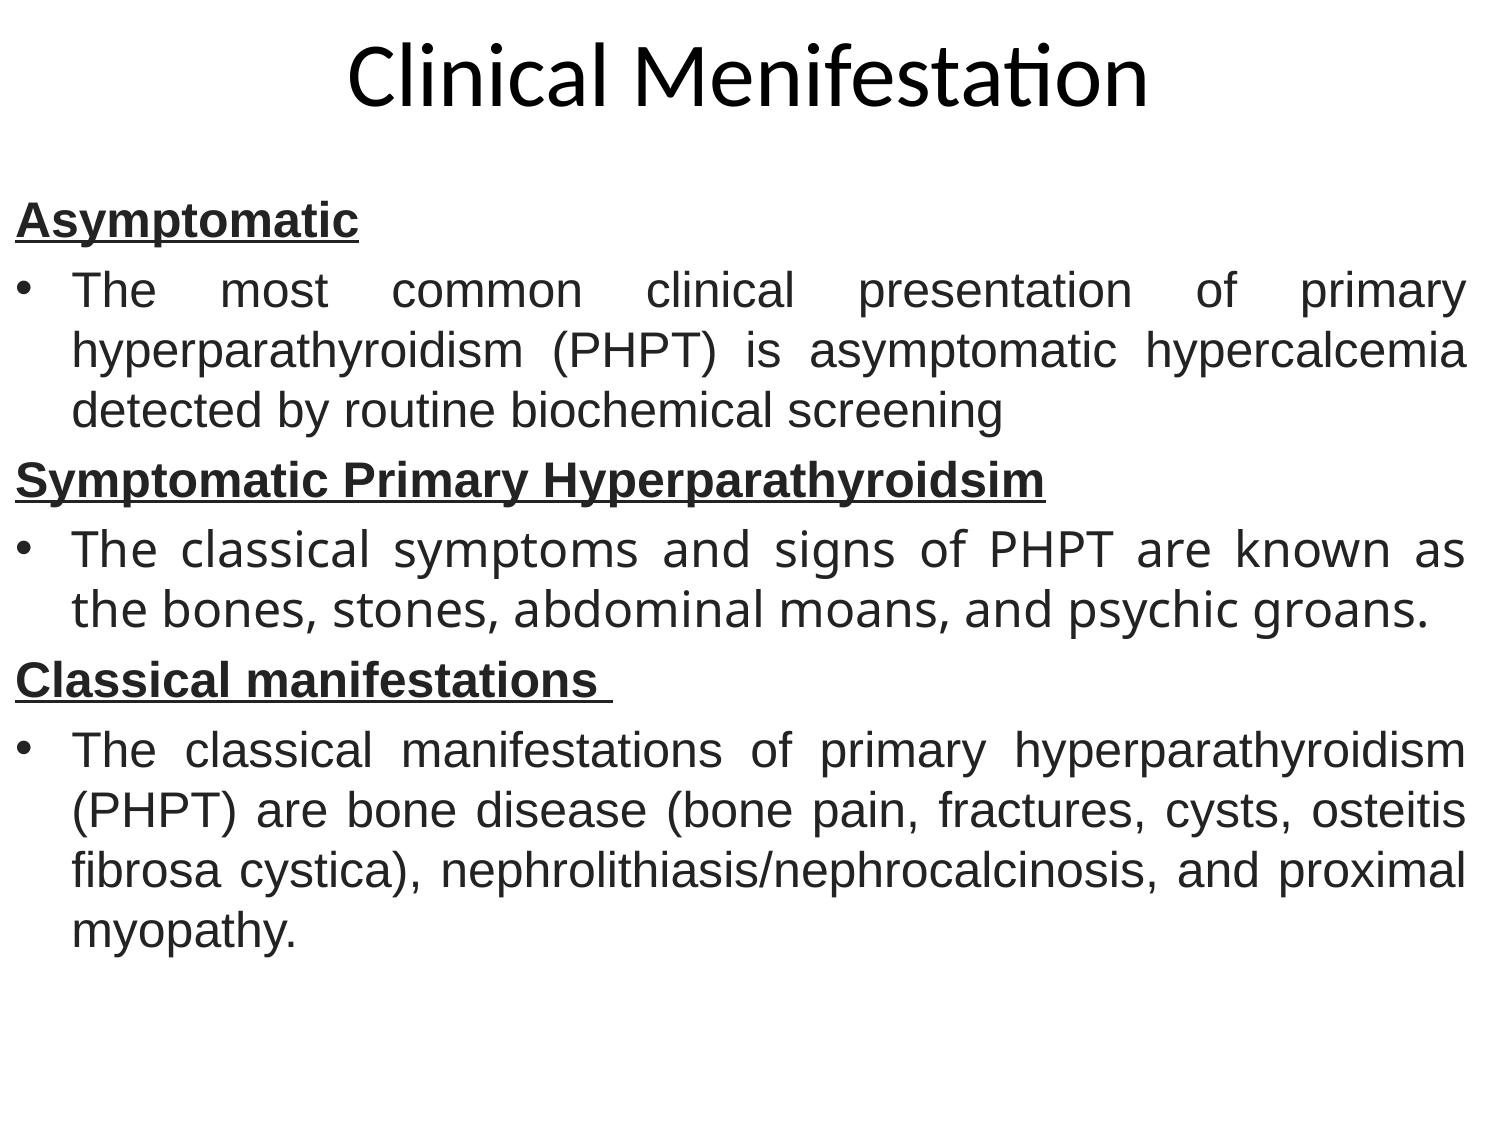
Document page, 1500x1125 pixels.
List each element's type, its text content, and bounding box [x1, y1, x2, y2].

list Asymptomatic The most common clinical presentation of primary hyperparathyroidism (PHPT) is asymptomatic hypercalcemia detected by routine biochemical screening Symptomatic Primary Hyperparathyroidsim The classical symptoms and signs of PHPT are known as the bones, stones, abdominal moans, and psychic groans. Classical manifestations The classical manifestations of primary hyperparathyroidism (PHPT) are bone disease (bone pain, fractures, cysts, osteitis fibrosa cystica), nephrolithiasis/nephrocalcinosis, and proximal myopathy. [0, 179, 1483, 1125]
title Clinical Menifestation [75, 0, 1425, 169]
